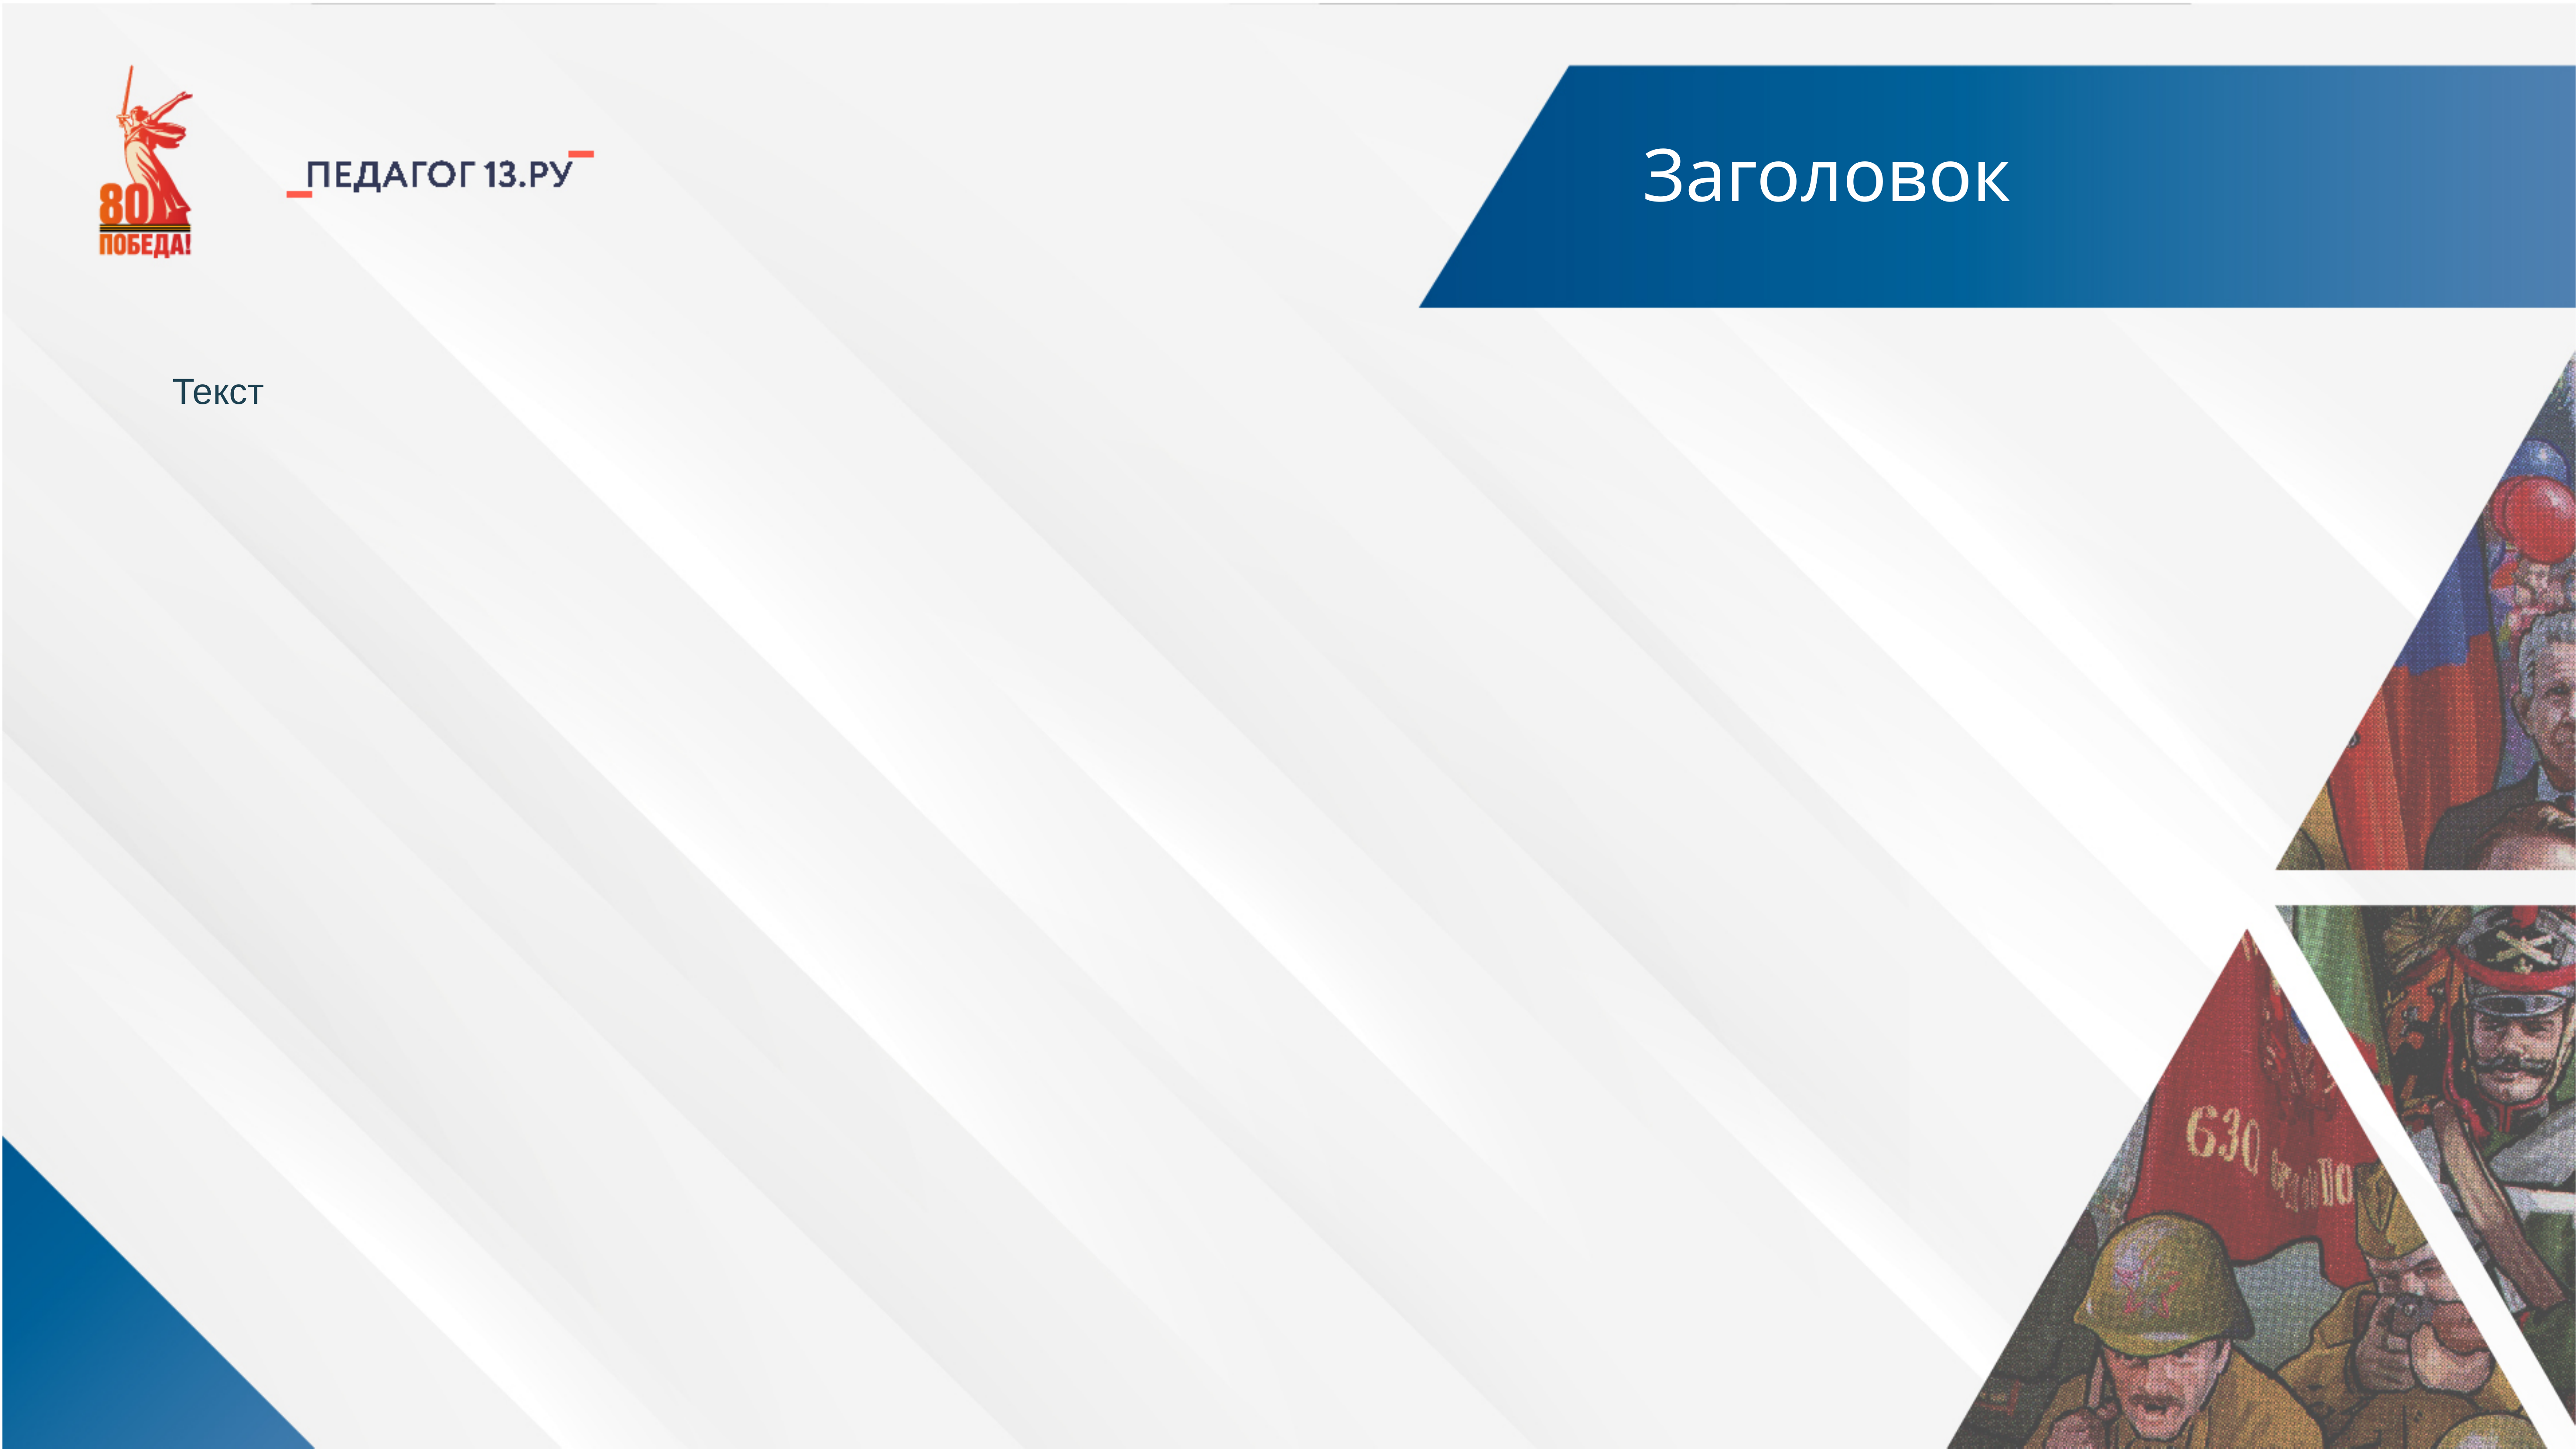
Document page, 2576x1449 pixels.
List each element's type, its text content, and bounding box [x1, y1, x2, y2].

picture [0, 0, 2576, 1449]
text_box Заголовок [1636, 125, 2018, 219]
text_box Текст [166, 364, 271, 415]
